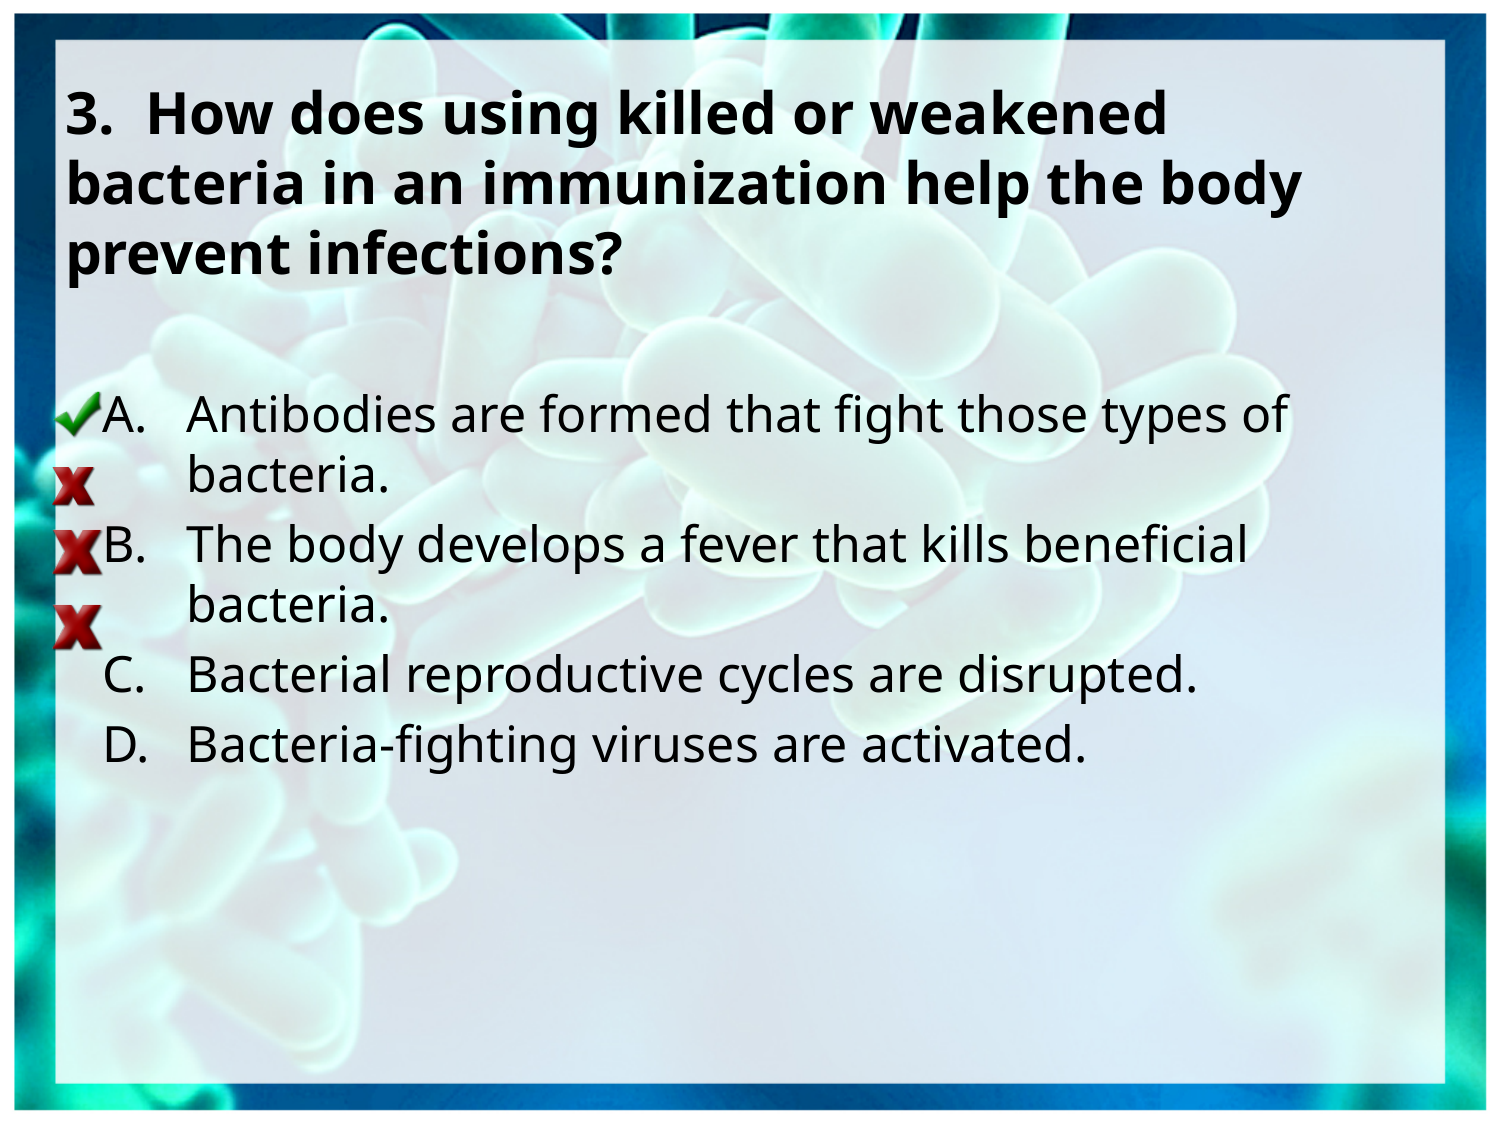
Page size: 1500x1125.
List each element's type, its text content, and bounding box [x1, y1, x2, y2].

title 3. How does using killed or weakened bacteria in an immunization help the body prevent infections? [49, 87, 1401, 276]
picture [0, 0, 1500, 1125]
list Antibodies are formed that fight those types of bacteria. The body develops a fever that kills beneficial bacteria. Bacterial reproductive cycles are disrupted. Bacteria-fighting viruses are activated. [87, 374, 1438, 838]
